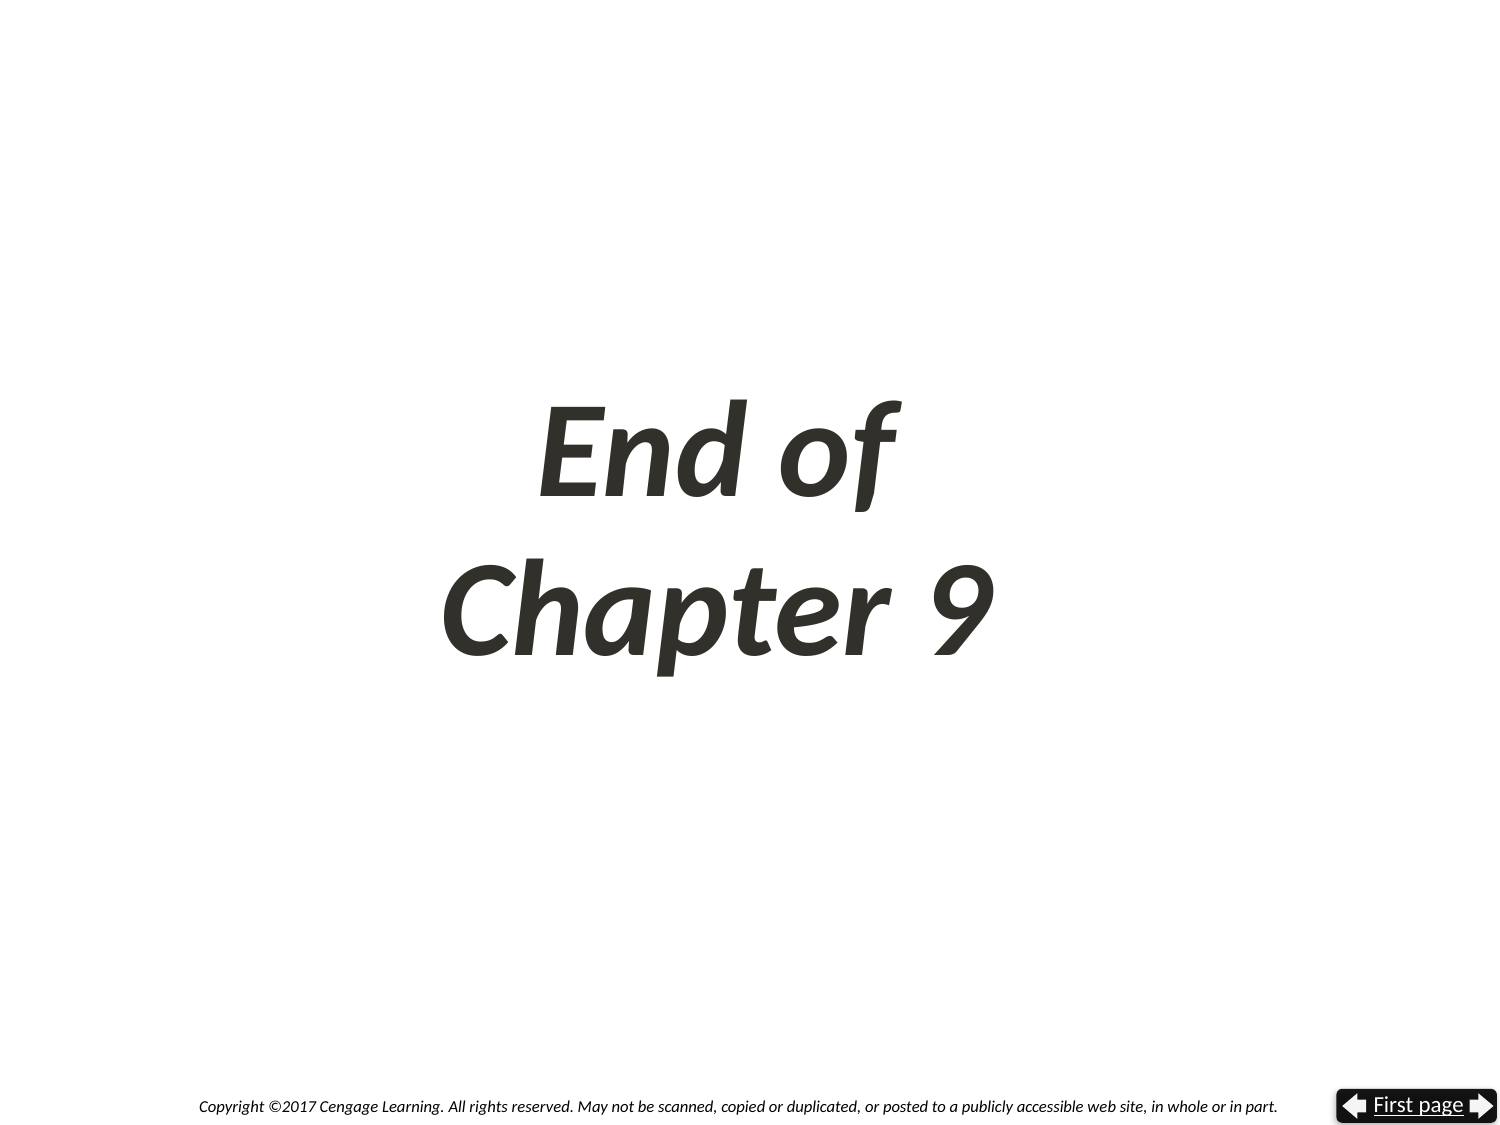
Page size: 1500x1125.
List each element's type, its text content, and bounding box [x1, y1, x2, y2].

list End of Chapter 9 [390, 336, 1042, 690]
